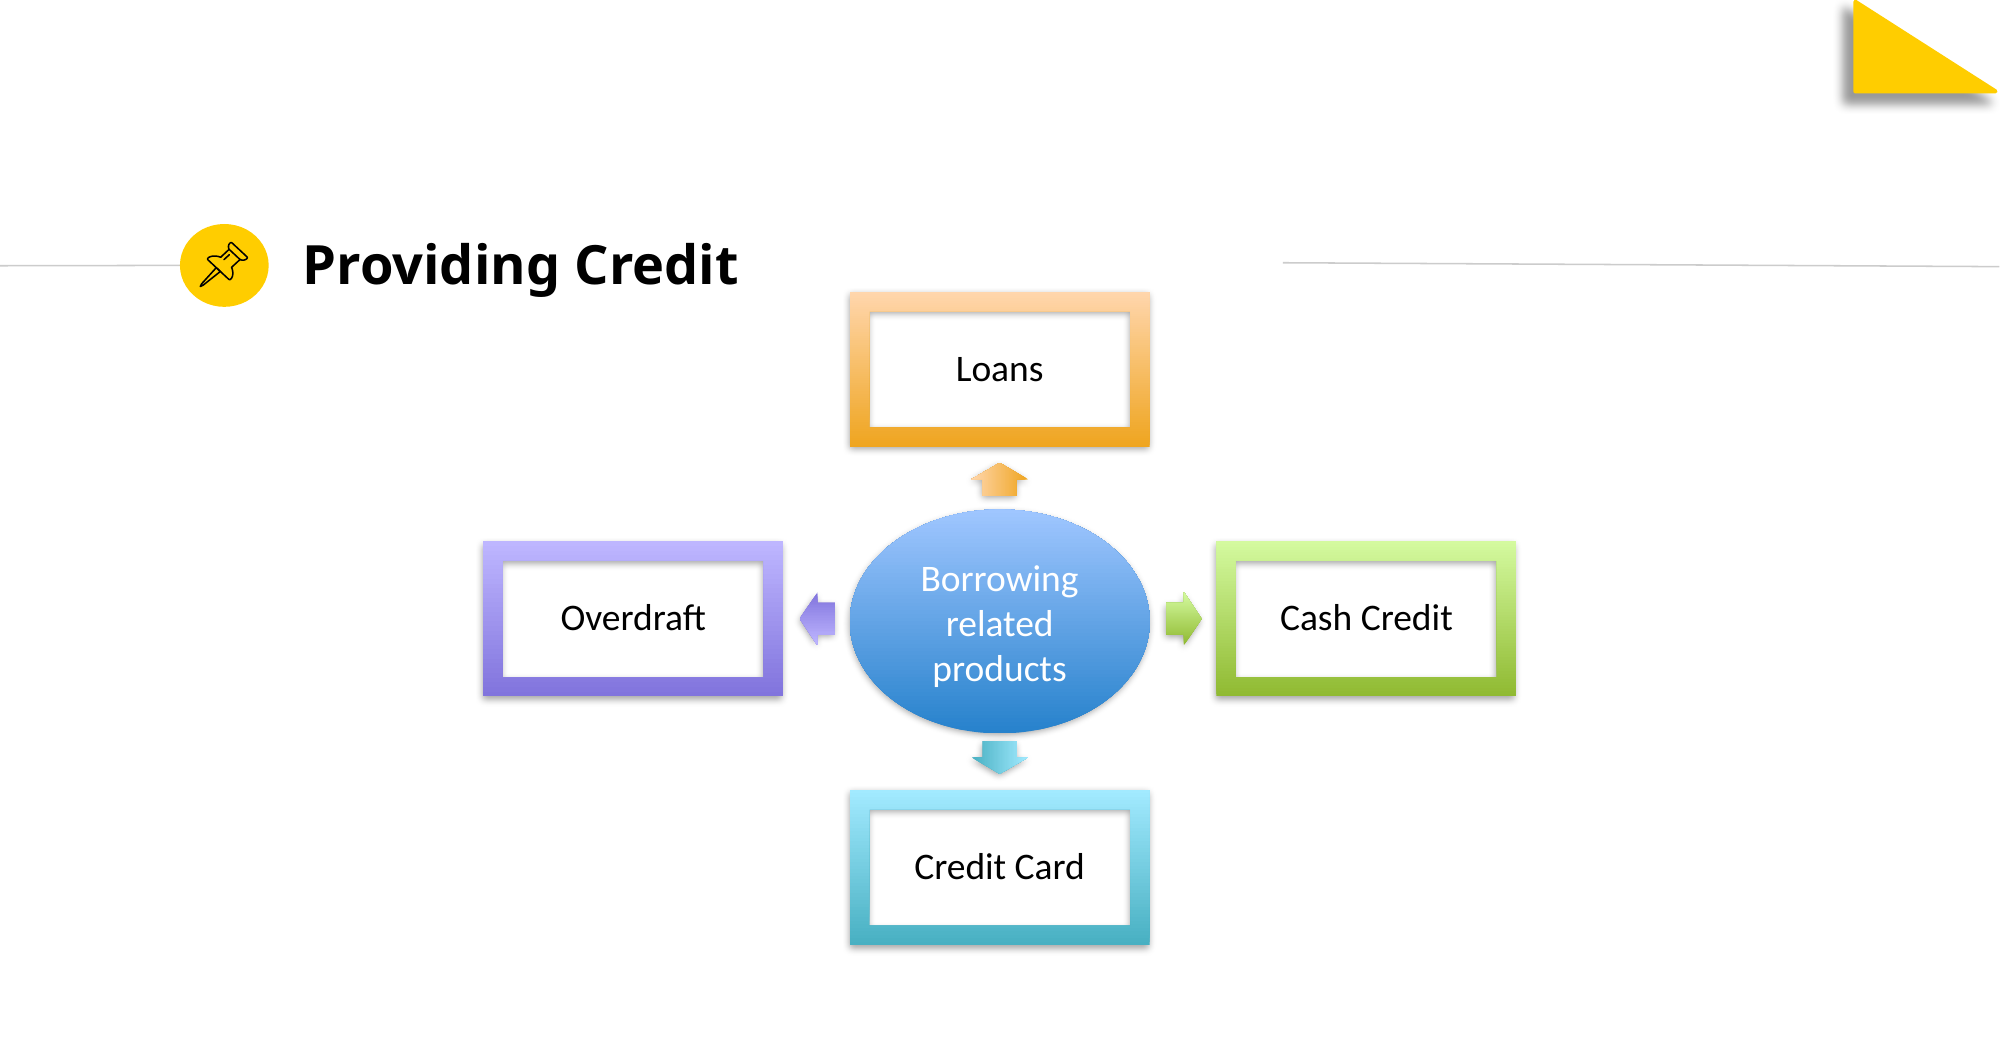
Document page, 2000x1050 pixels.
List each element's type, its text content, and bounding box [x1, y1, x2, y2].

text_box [1282, 262, 2000, 267]
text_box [1216, 540, 1517, 697]
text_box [1166, 592, 1202, 646]
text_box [849, 291, 1150, 448]
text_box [971, 740, 1029, 775]
text_box Providing Credit [283, 218, 1283, 308]
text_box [971, 462, 1029, 496]
text_box [179, 223, 269, 307]
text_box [799, 592, 836, 646]
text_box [849, 509, 1150, 734]
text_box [482, 540, 784, 697]
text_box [200, 242, 248, 287]
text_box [849, 789, 1150, 946]
